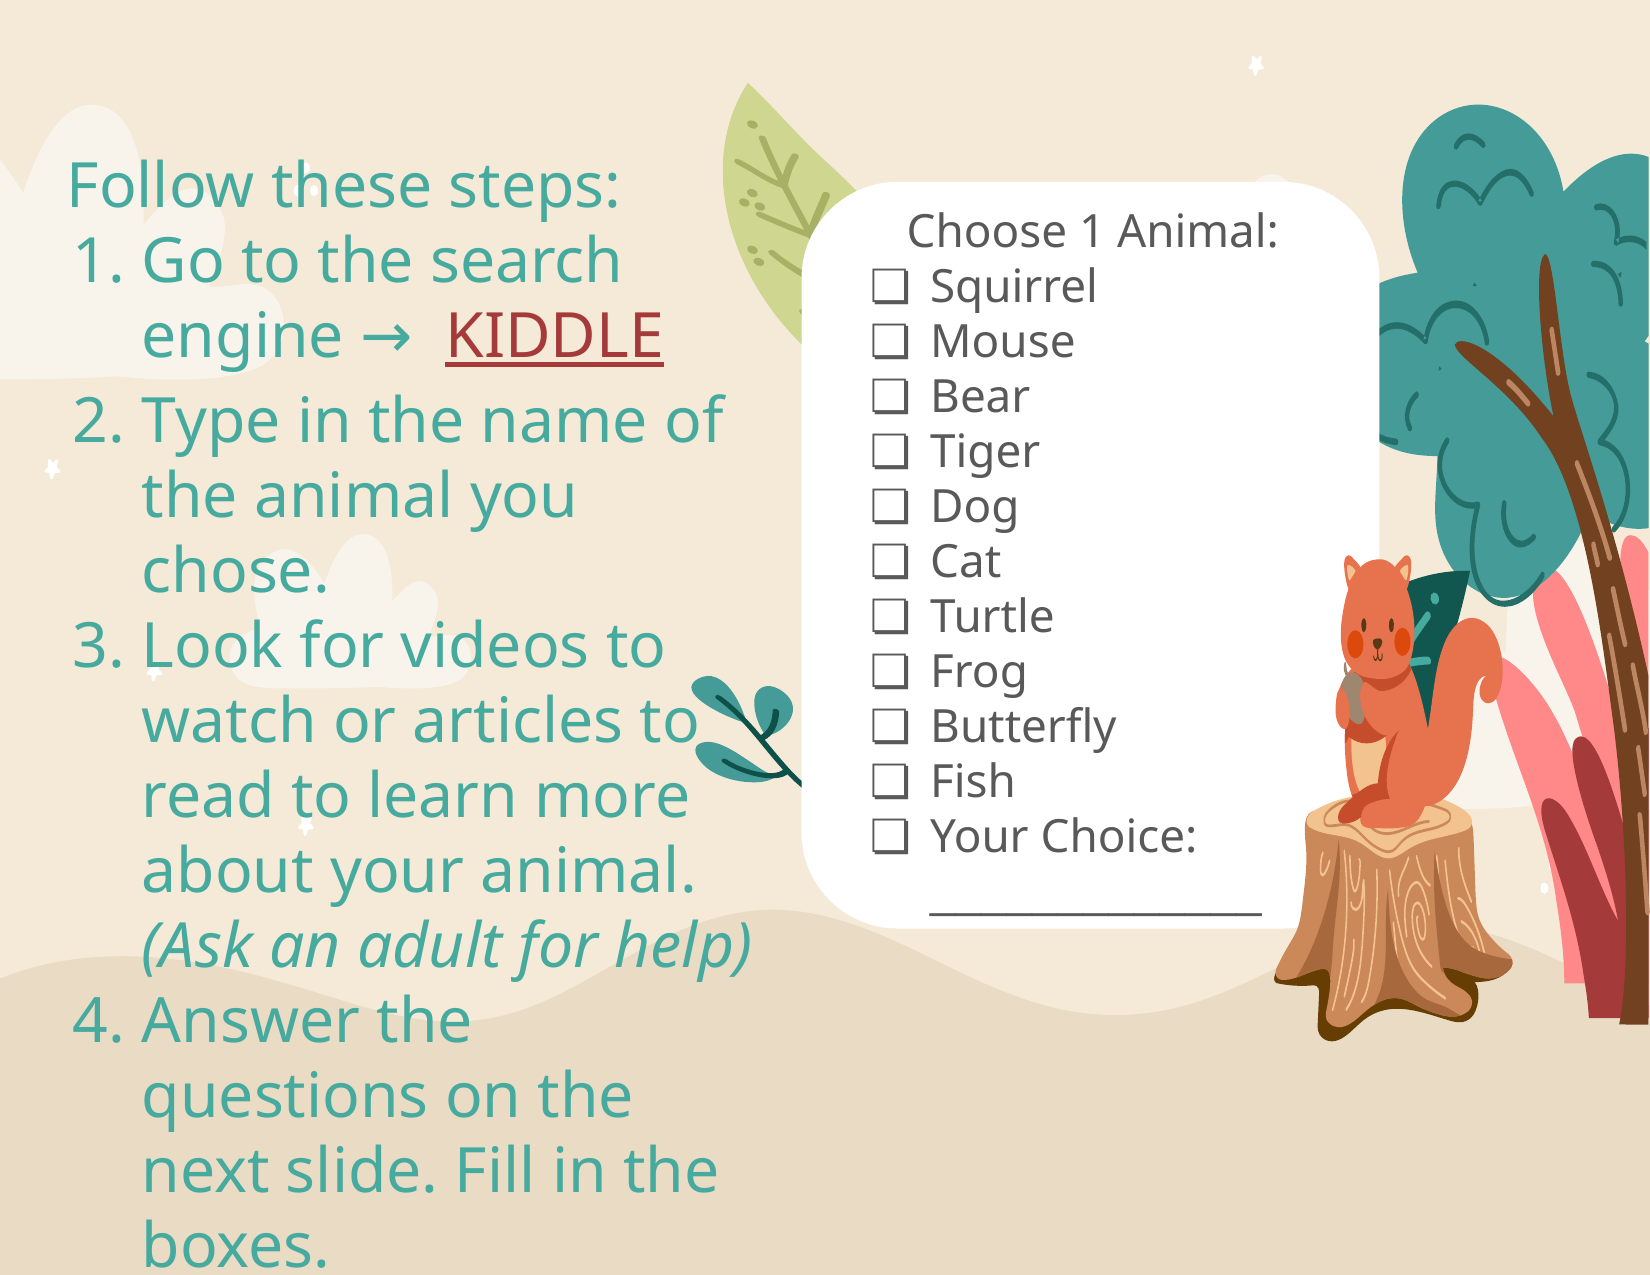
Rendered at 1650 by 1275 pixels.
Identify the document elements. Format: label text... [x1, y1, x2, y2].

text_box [687, 35, 1650, 1025]
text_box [1273, 555, 1514, 1042]
text_box Follow these steps: Go to the search engine → KIDDLE Type in the name of the animal you chose. Look for videos to watch or articles to read to learn more about your animal. (Ask an adult for help) Answer the questions on the next slide. Fill in the boxes. [51, 130, 771, 1086]
